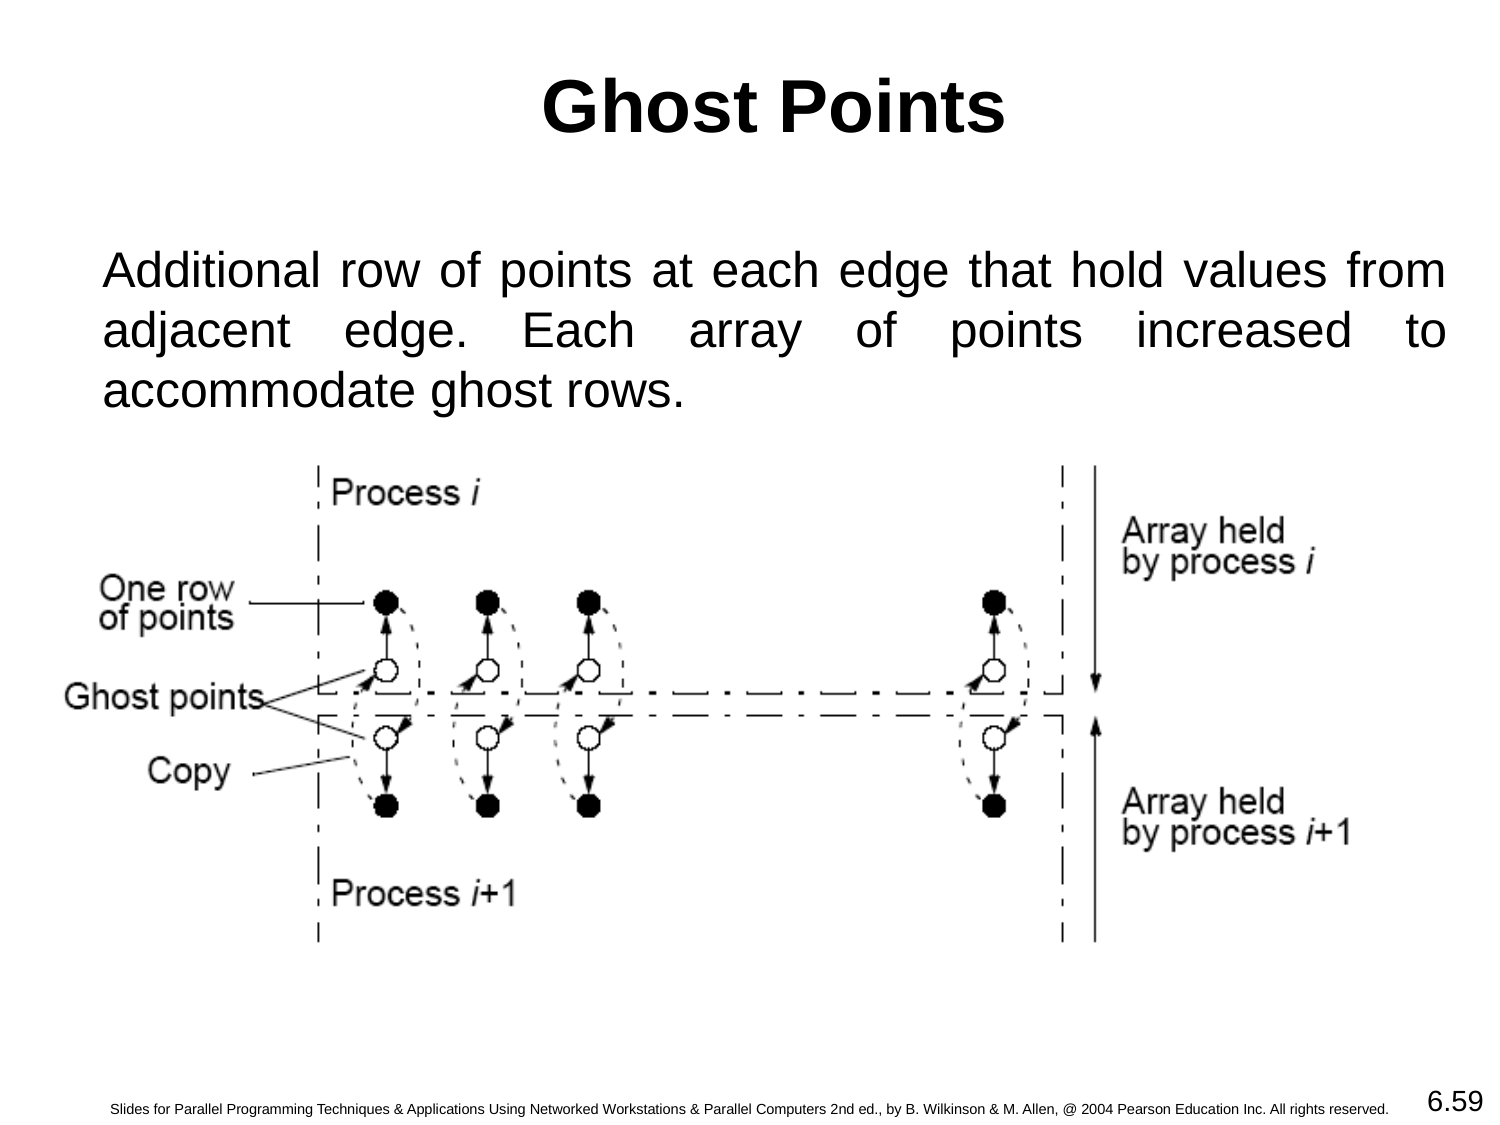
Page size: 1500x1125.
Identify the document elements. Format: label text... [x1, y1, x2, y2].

picture [62, 437, 1363, 948]
text_box 6.59 [1412, 1074, 1500, 1125]
text_box Ghost Points Additional row of points at each edge that hold values from adjacent edge. Each array of points increased to accommodate ghost rows. [87, 49, 1463, 425]
